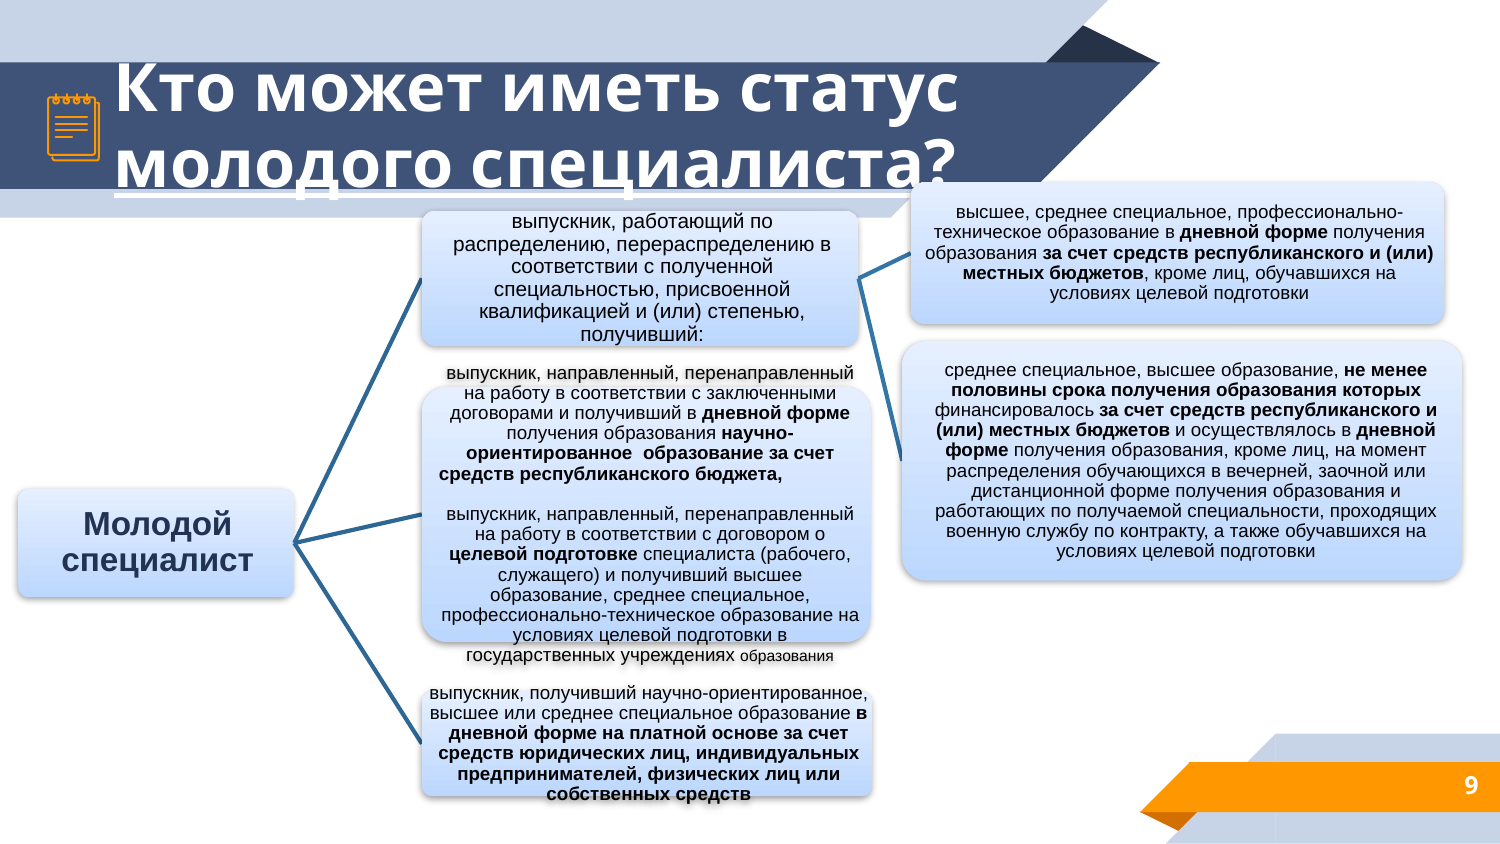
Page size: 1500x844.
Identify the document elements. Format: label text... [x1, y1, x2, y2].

slide_number 9 [1470, 760, 1494, 813]
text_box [47, 93, 100, 135]
title Кто может иметь статус молодого специалиста? [98, 64, 1125, 135]
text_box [17, 136, 1466, 819]
